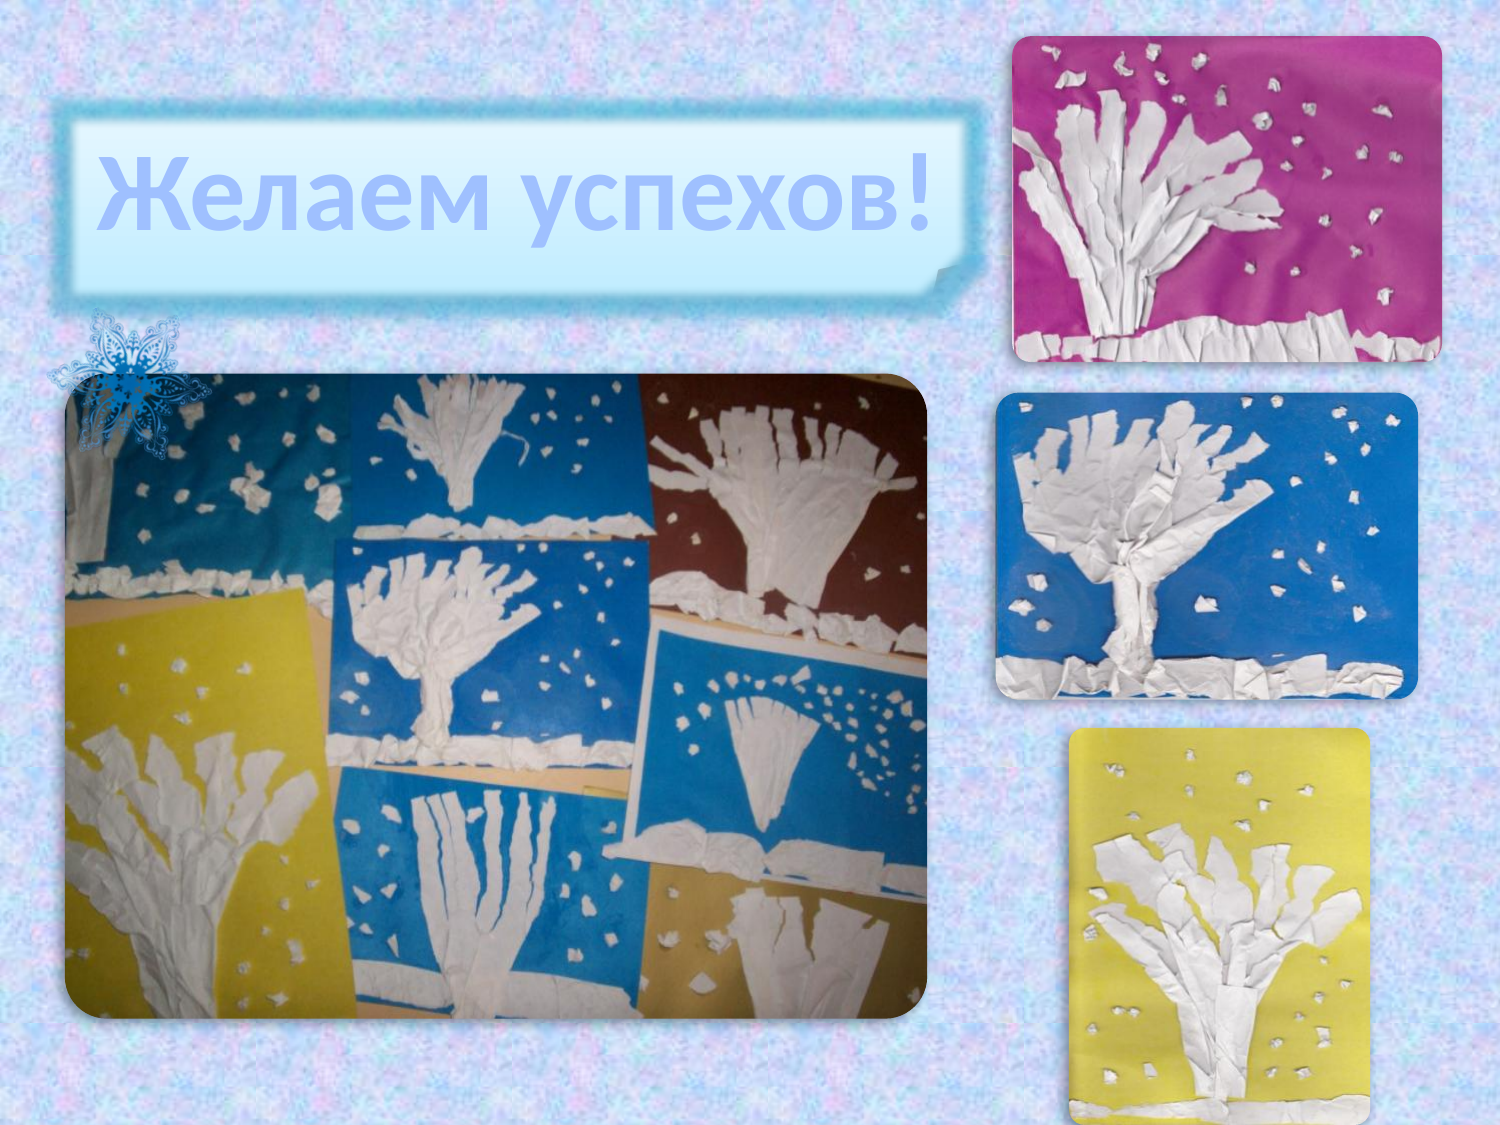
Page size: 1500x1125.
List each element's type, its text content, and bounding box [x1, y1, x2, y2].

picture [0, 0, 1500, 1125]
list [64, 373, 928, 1019]
text_box Желаем успехов! [77, 124, 960, 291]
